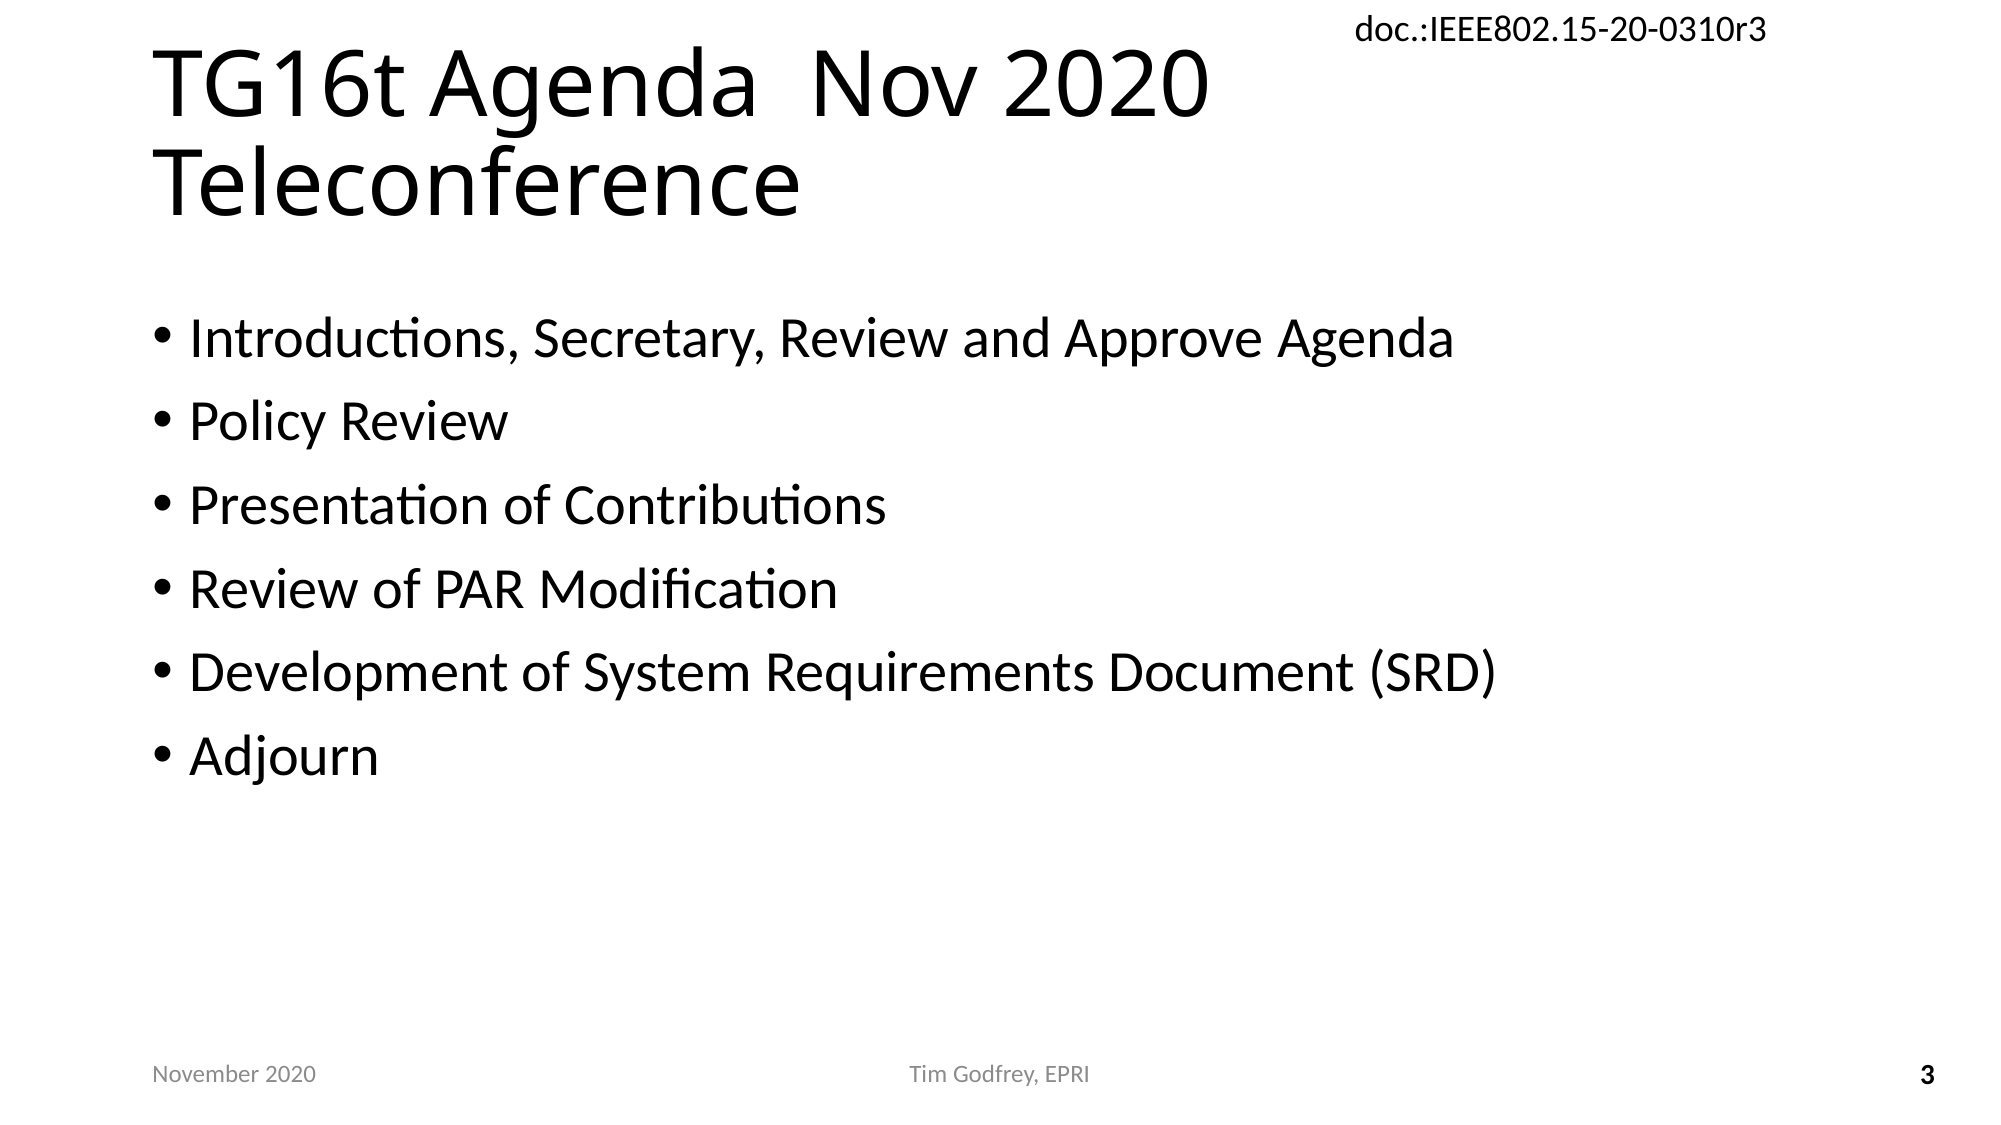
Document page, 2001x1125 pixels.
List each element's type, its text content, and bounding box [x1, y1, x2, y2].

title TG16t Agenda Nov 2020 Teleconference [137, 59, 1863, 213]
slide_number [137, 1042, 588, 1103]
footer Tim Godfrey, EPRI [662, 1042, 1338, 1103]
slide_number 3 [1462, 1042, 1950, 1103]
list Introductions, Secretary, Review and Approve Agenda Policy Review Presentation of Contributions Review of PAR Modification Development of System Requirements Document (SRD) Adjourn [137, 299, 1863, 1014]
